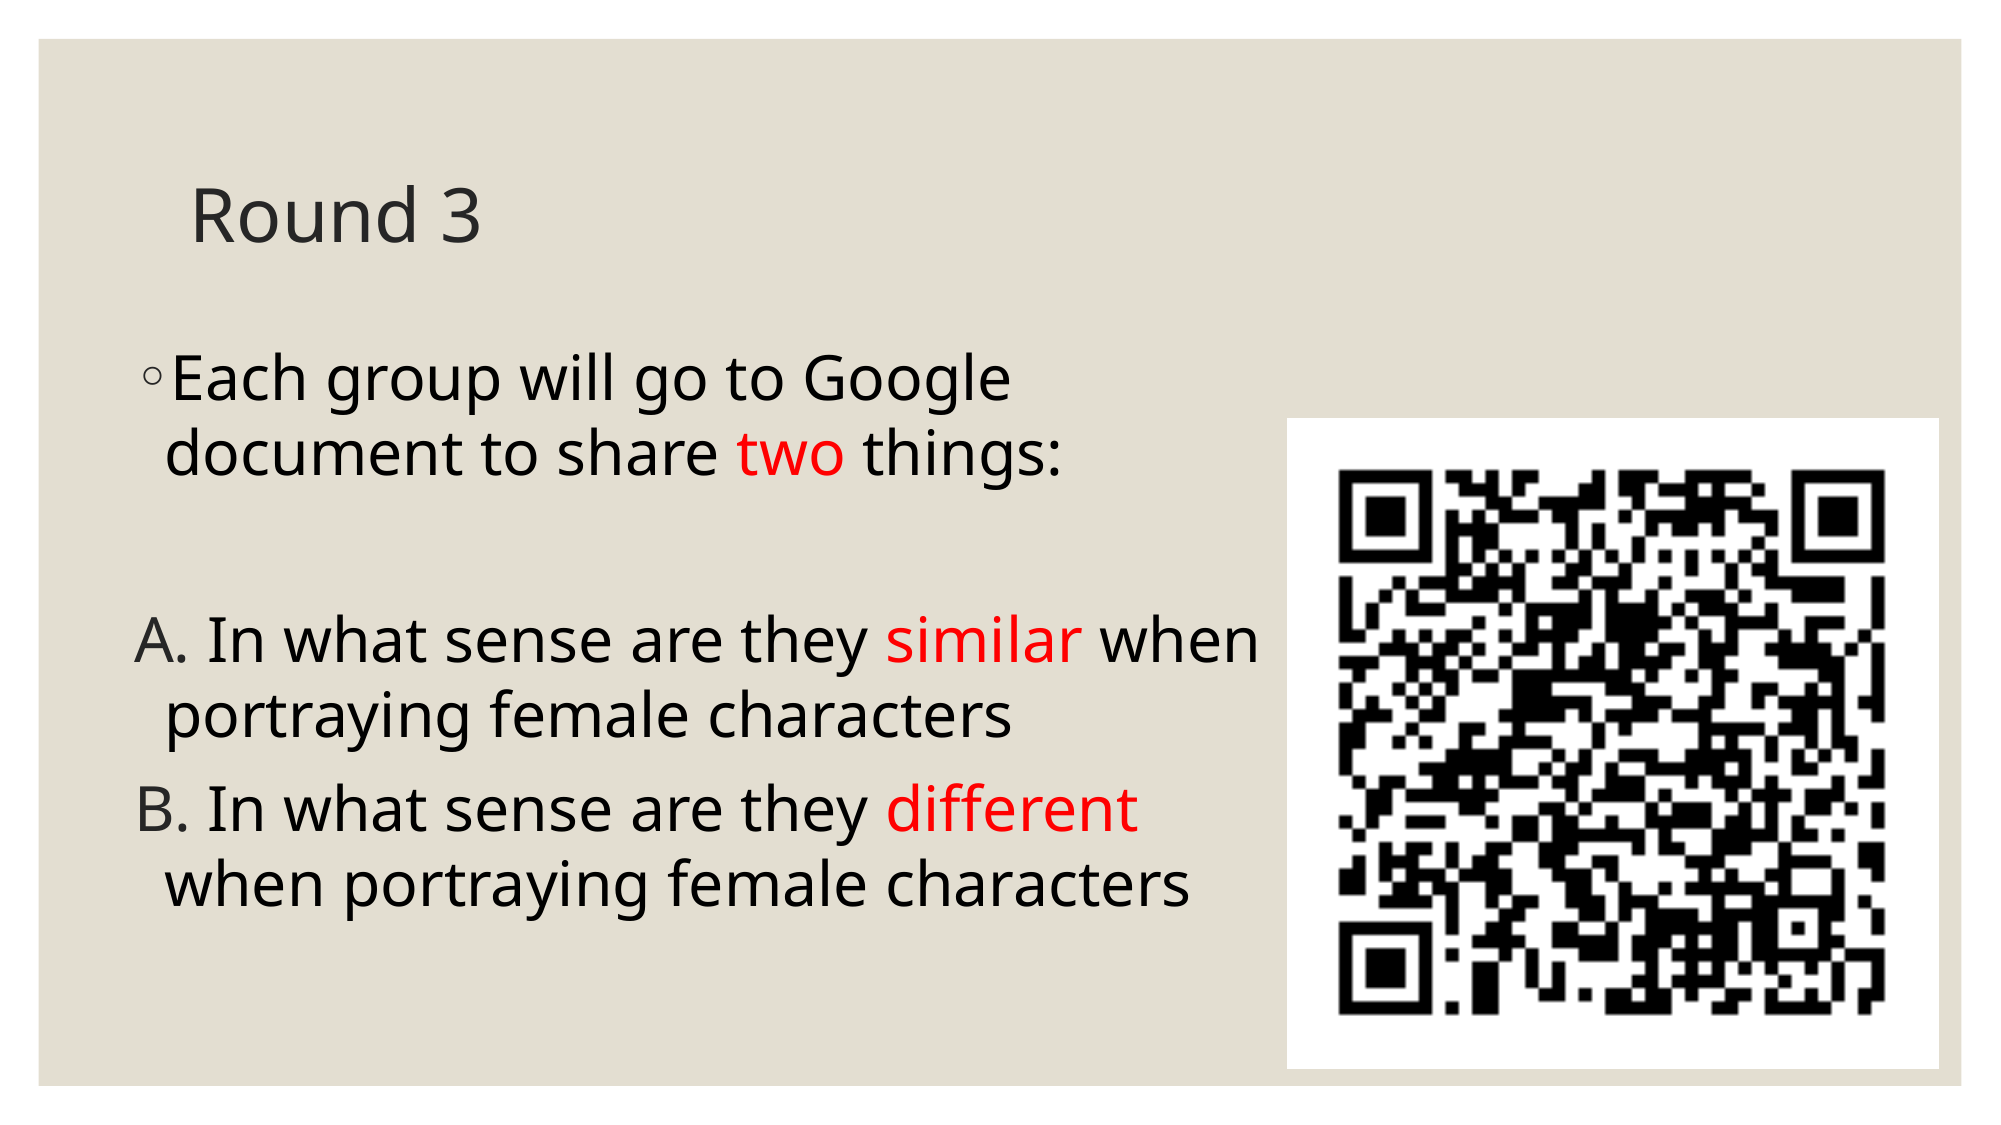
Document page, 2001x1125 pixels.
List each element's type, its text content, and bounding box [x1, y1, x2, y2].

title Round 3 [174, 105, 1825, 331]
picture [1287, 418, 1939, 1069]
list Each group will go to Google document to share two things: In what sense are they similar when portraying female characters In what sense are they different when portraying female characters [119, 330, 1300, 942]
